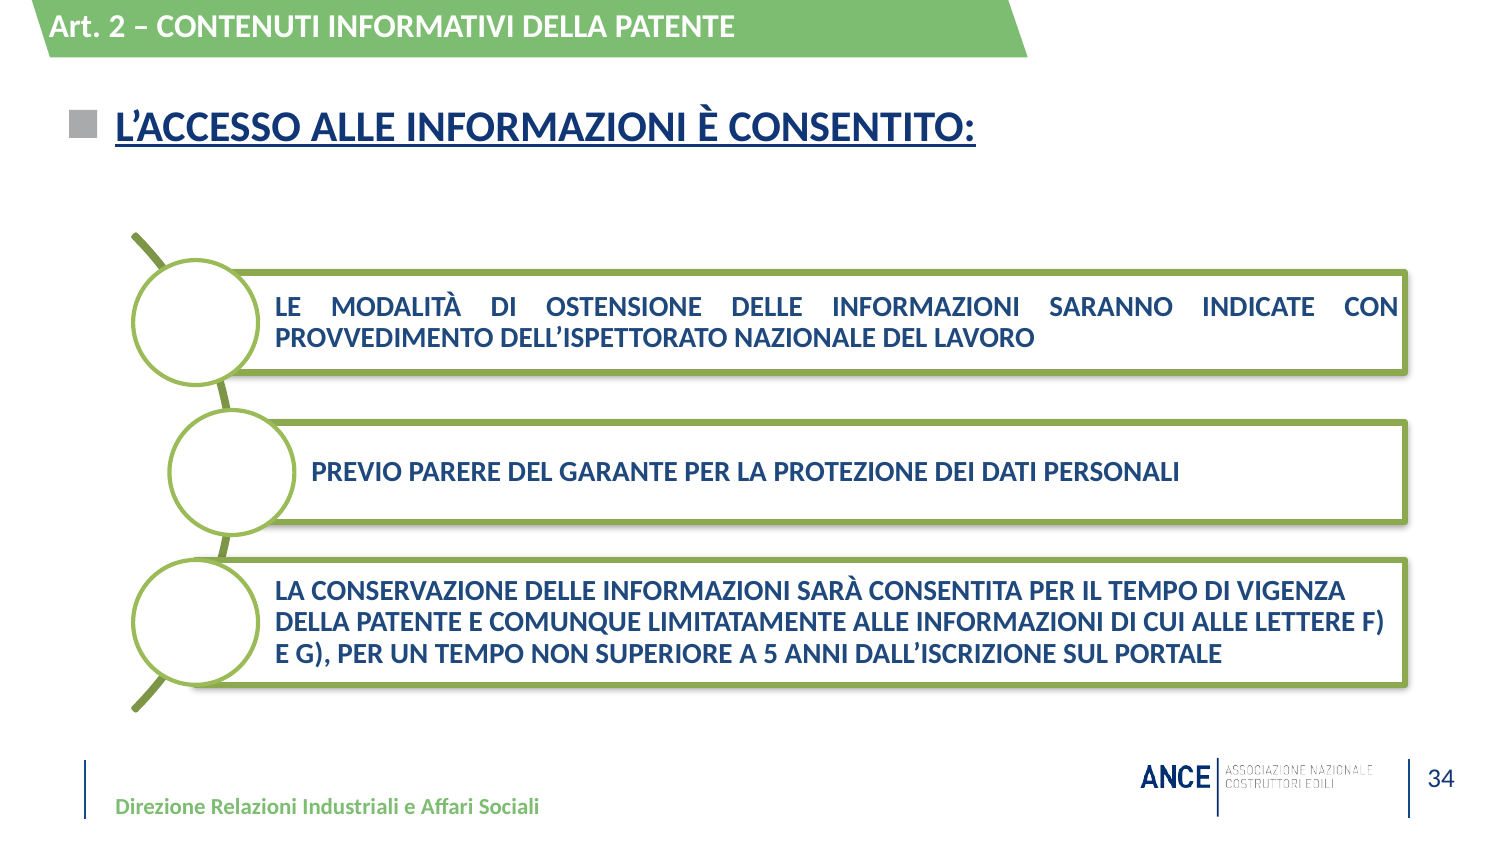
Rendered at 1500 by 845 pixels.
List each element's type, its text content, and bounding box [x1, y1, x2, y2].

text_box Art. 2 – CONTENUTI INFORMATIVI DELLA PATENTE [31, 0, 1028, 58]
text_box [69, 109, 98, 138]
list Direzione Relazioni Industriali e Affari Sociali [113, 759, 775, 845]
picture [1140, 765, 1176, 788]
slide_number 34 [1412, 759, 1470, 796]
picture [1178, 765, 1210, 788]
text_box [125, 222, 1412, 723]
title l’accesso alle informazioni è consentito: [115, 97, 1385, 151]
picture [1225, 765, 1372, 788]
